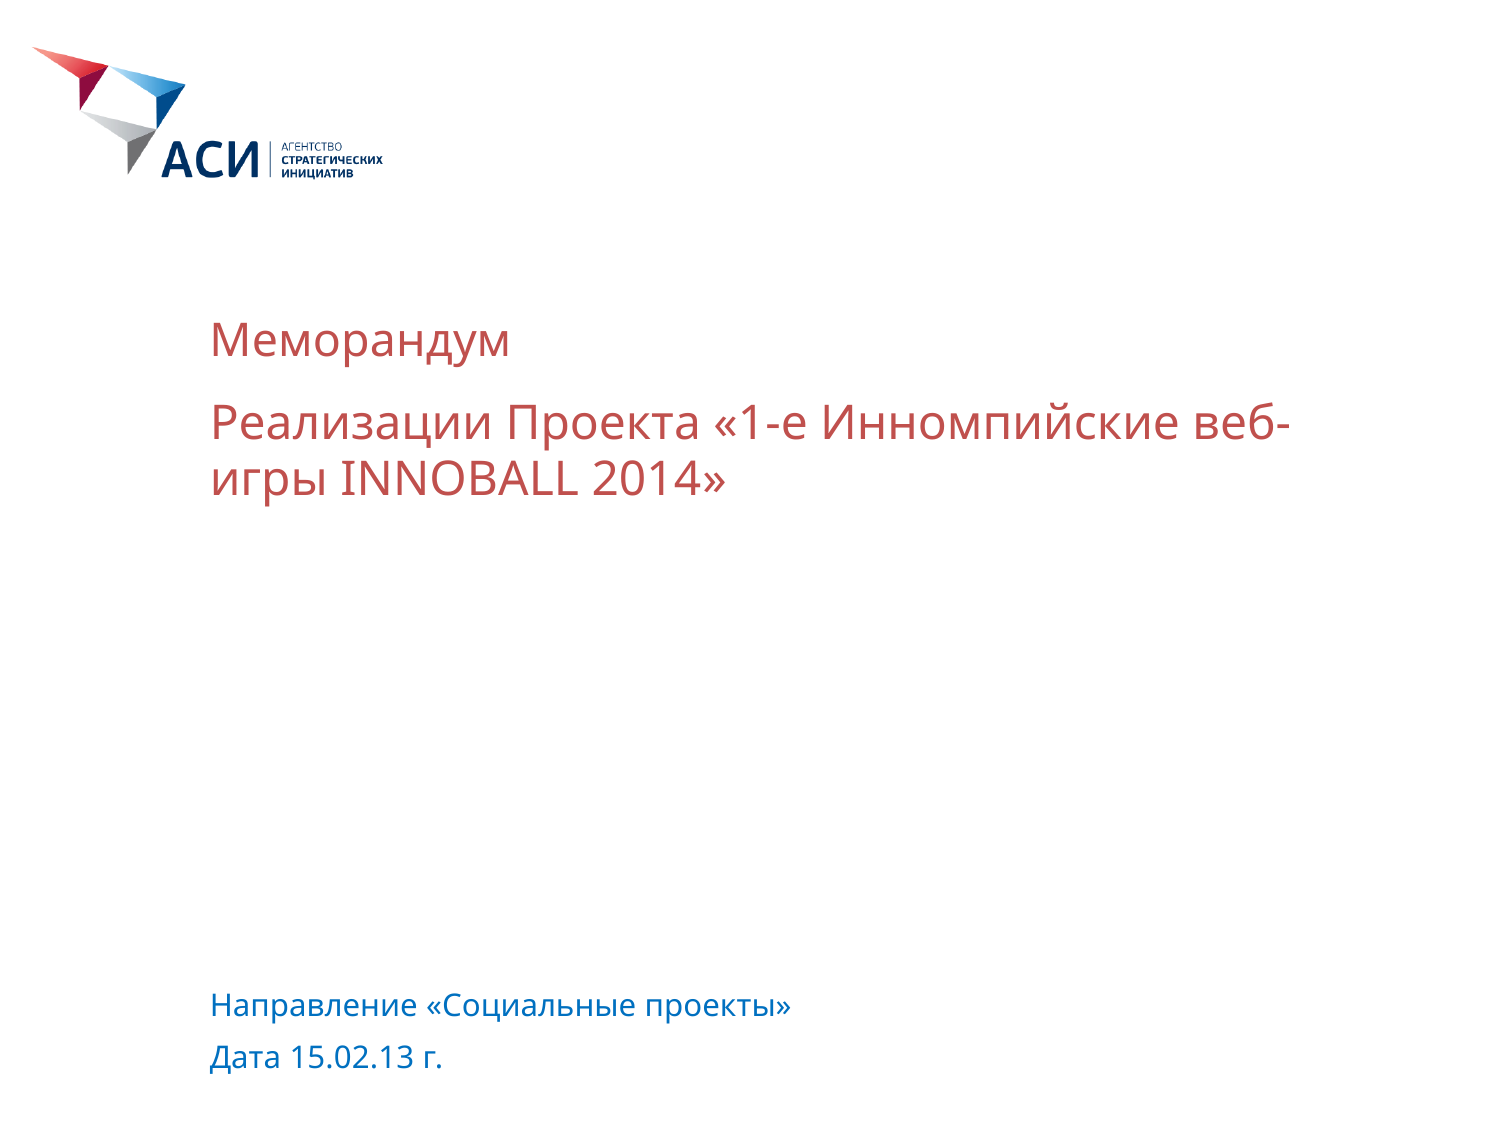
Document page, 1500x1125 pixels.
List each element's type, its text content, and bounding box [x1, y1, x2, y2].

text_box Меморандум [194, 302, 1412, 374]
title Реализации Проекта «1-е Инномпийские веб-игры INNOBALL 2014» [194, 385, 1412, 681]
picture [29, 44, 386, 185]
subtitle Направление «Социальные проекты» Дата 15.02.13 г. [194, 940, 1400, 1071]
